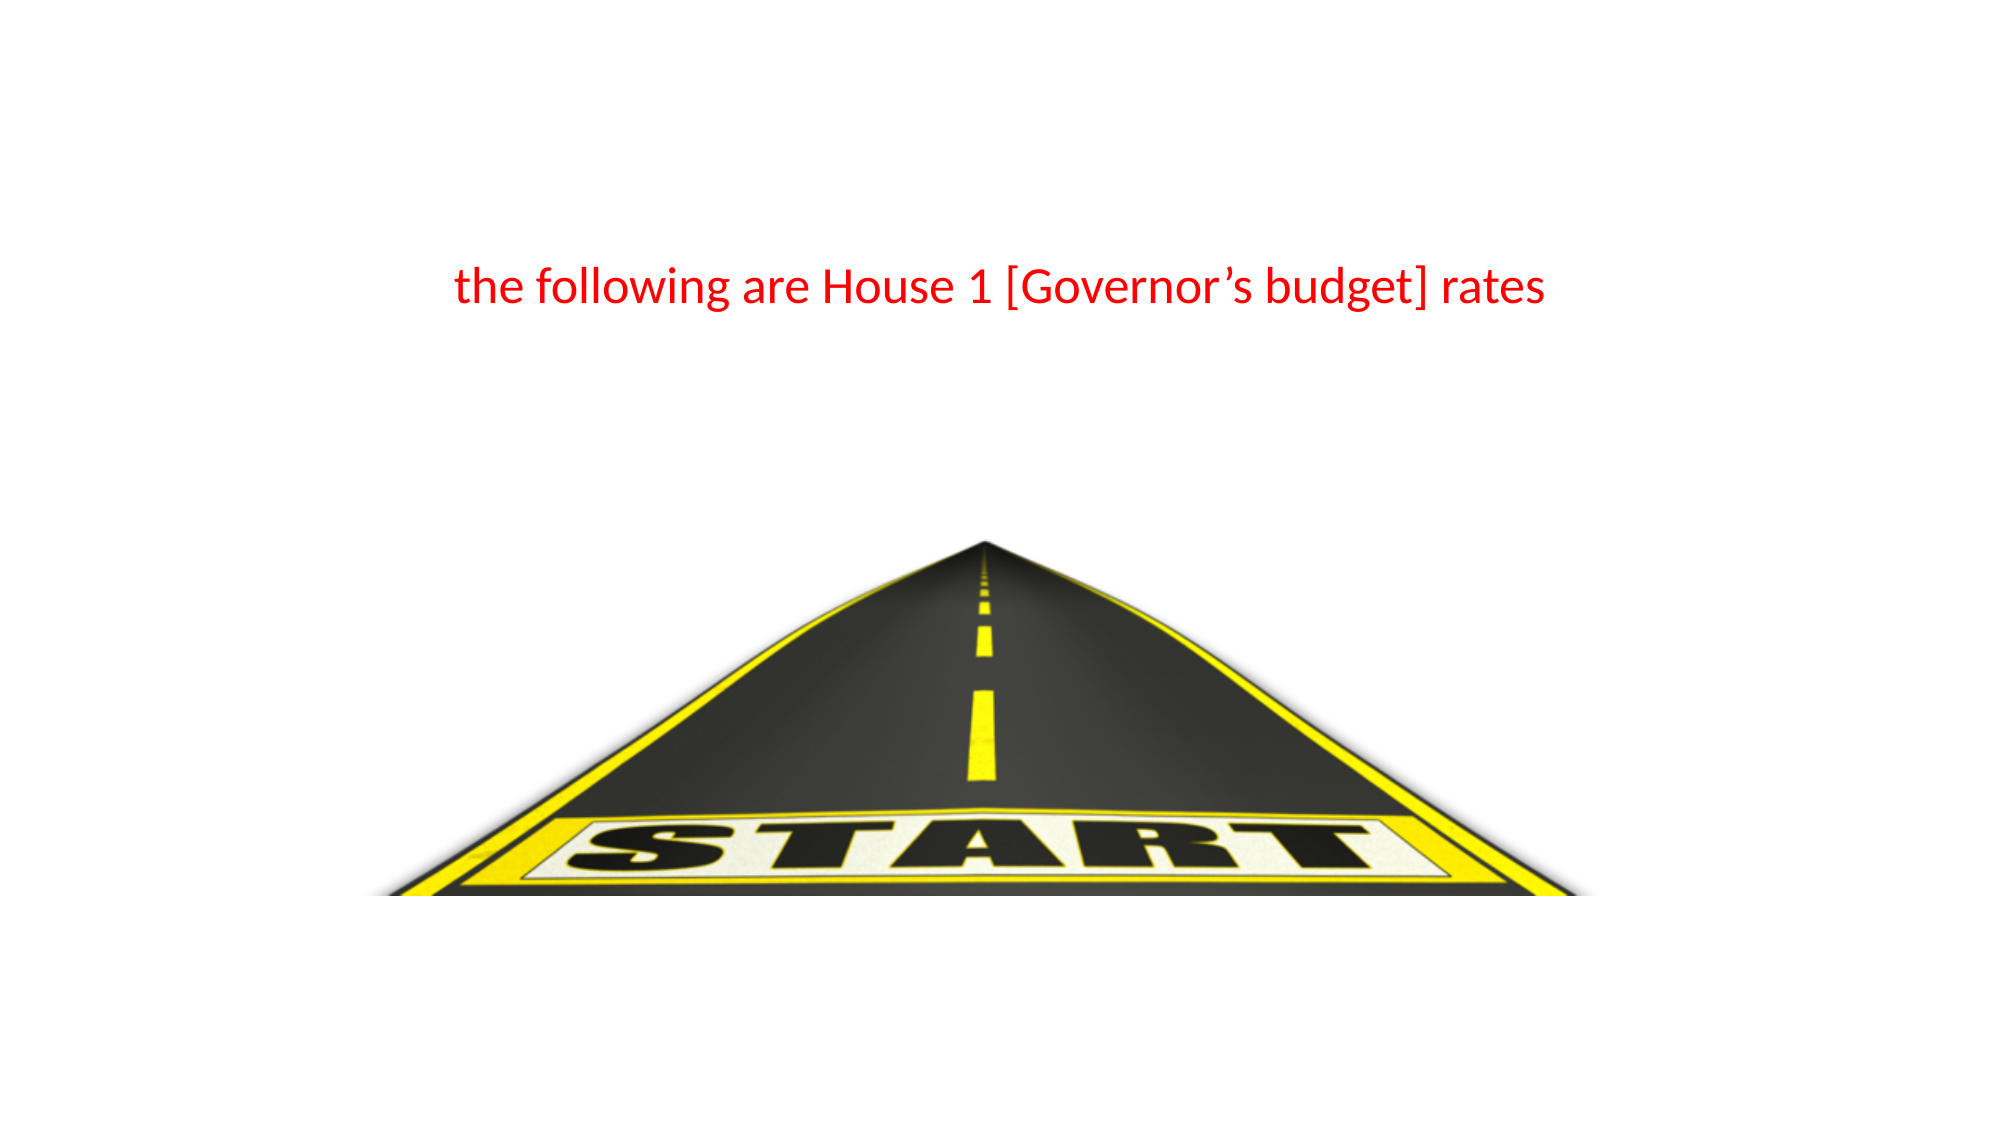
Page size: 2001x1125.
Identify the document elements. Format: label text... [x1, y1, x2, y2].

picture [357, 529, 1608, 896]
text_box the following are House 1 [Governor’s budget] rates [314, 244, 1686, 322]
